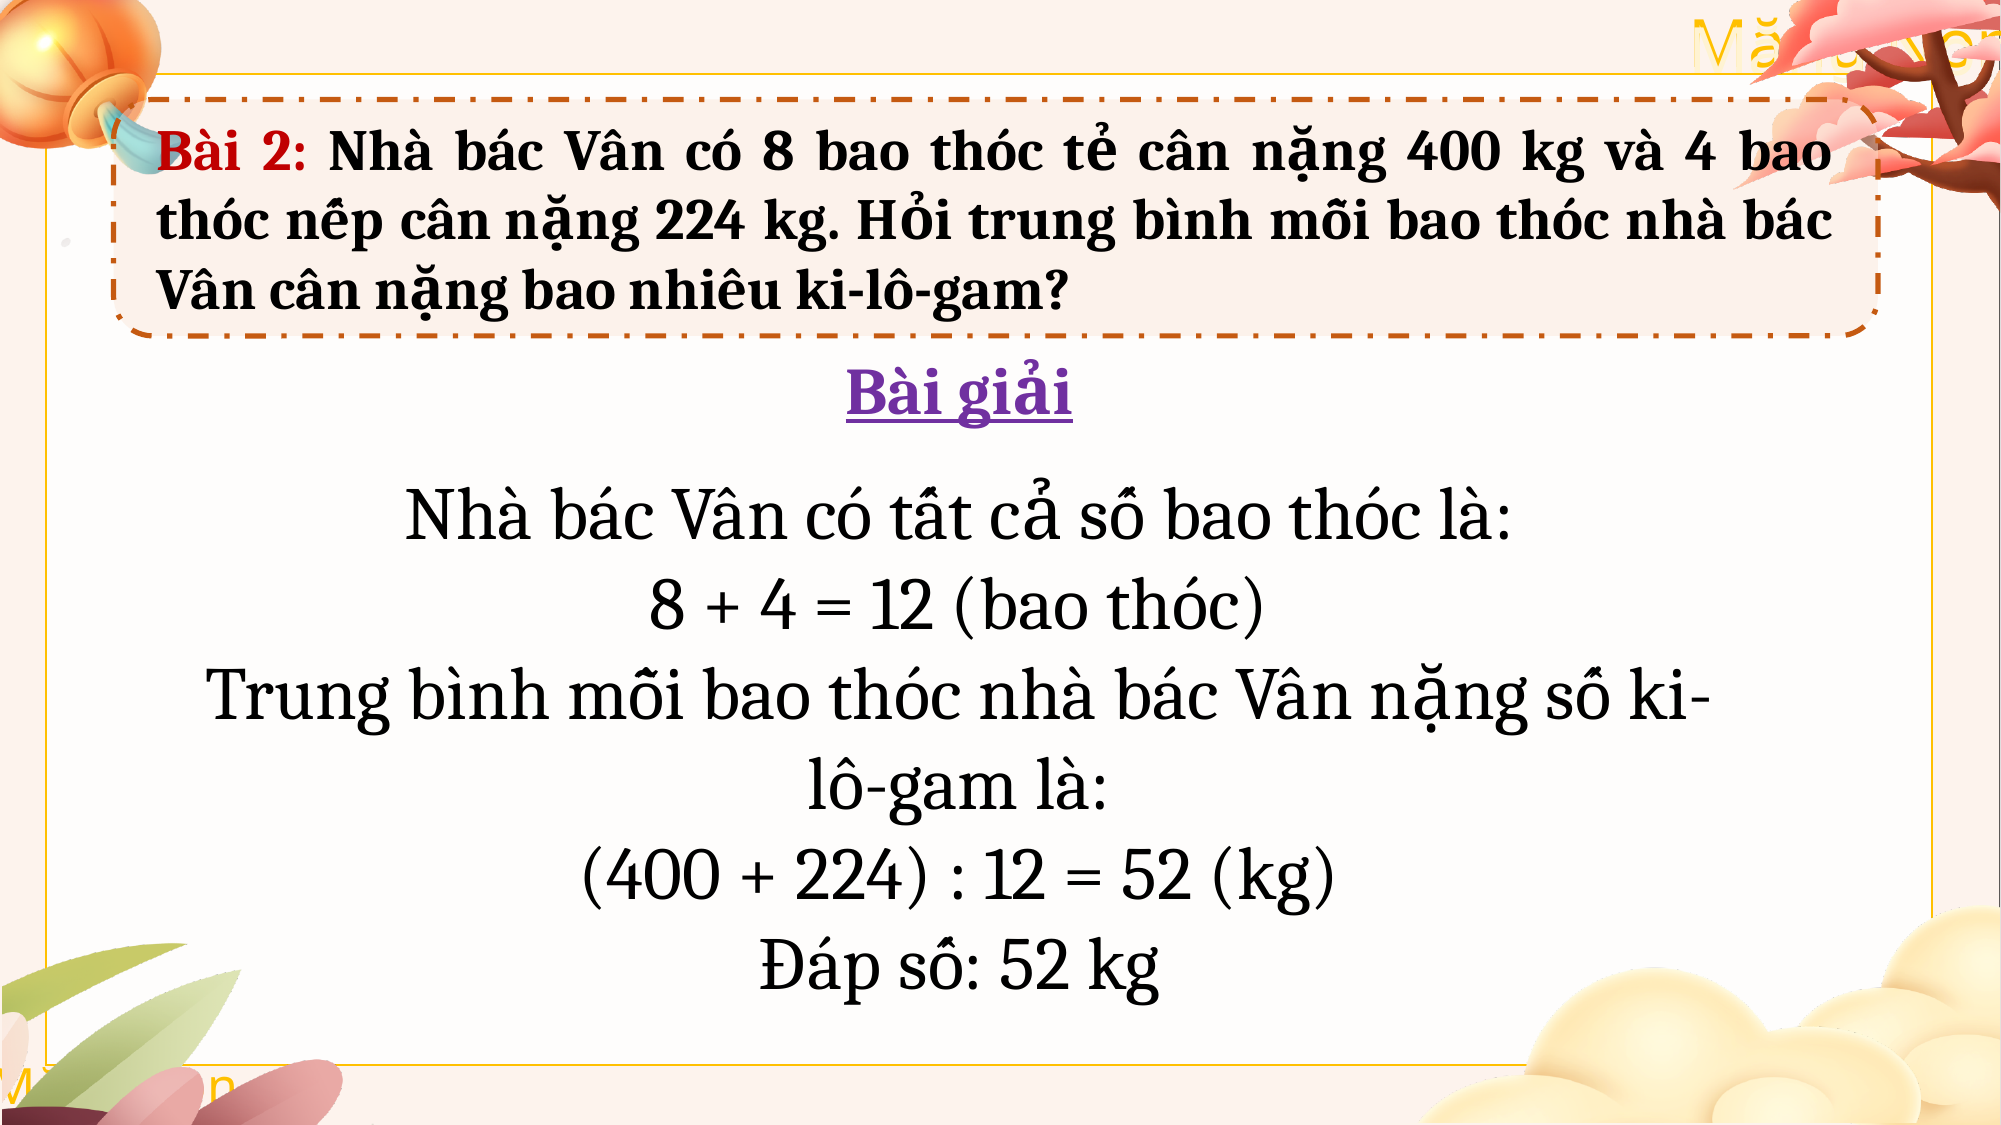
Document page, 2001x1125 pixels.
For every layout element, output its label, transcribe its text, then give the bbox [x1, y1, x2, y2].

picture [0, 0, 2001, 1125]
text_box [113, 99, 1878, 336]
text_box Nhà bác Vân có tất cả số bao thóc là: 8 + 4 = 12 (bao thóc) Trung bình mỗi bao thóc nhà bác Vân nặng số ki-lô-gam là: (400 + 224) : 12 = 52 (kg) Đáp số: 52 kg [186, 457, 1733, 1012]
text_box Bài giải [763, 340, 1156, 436]
